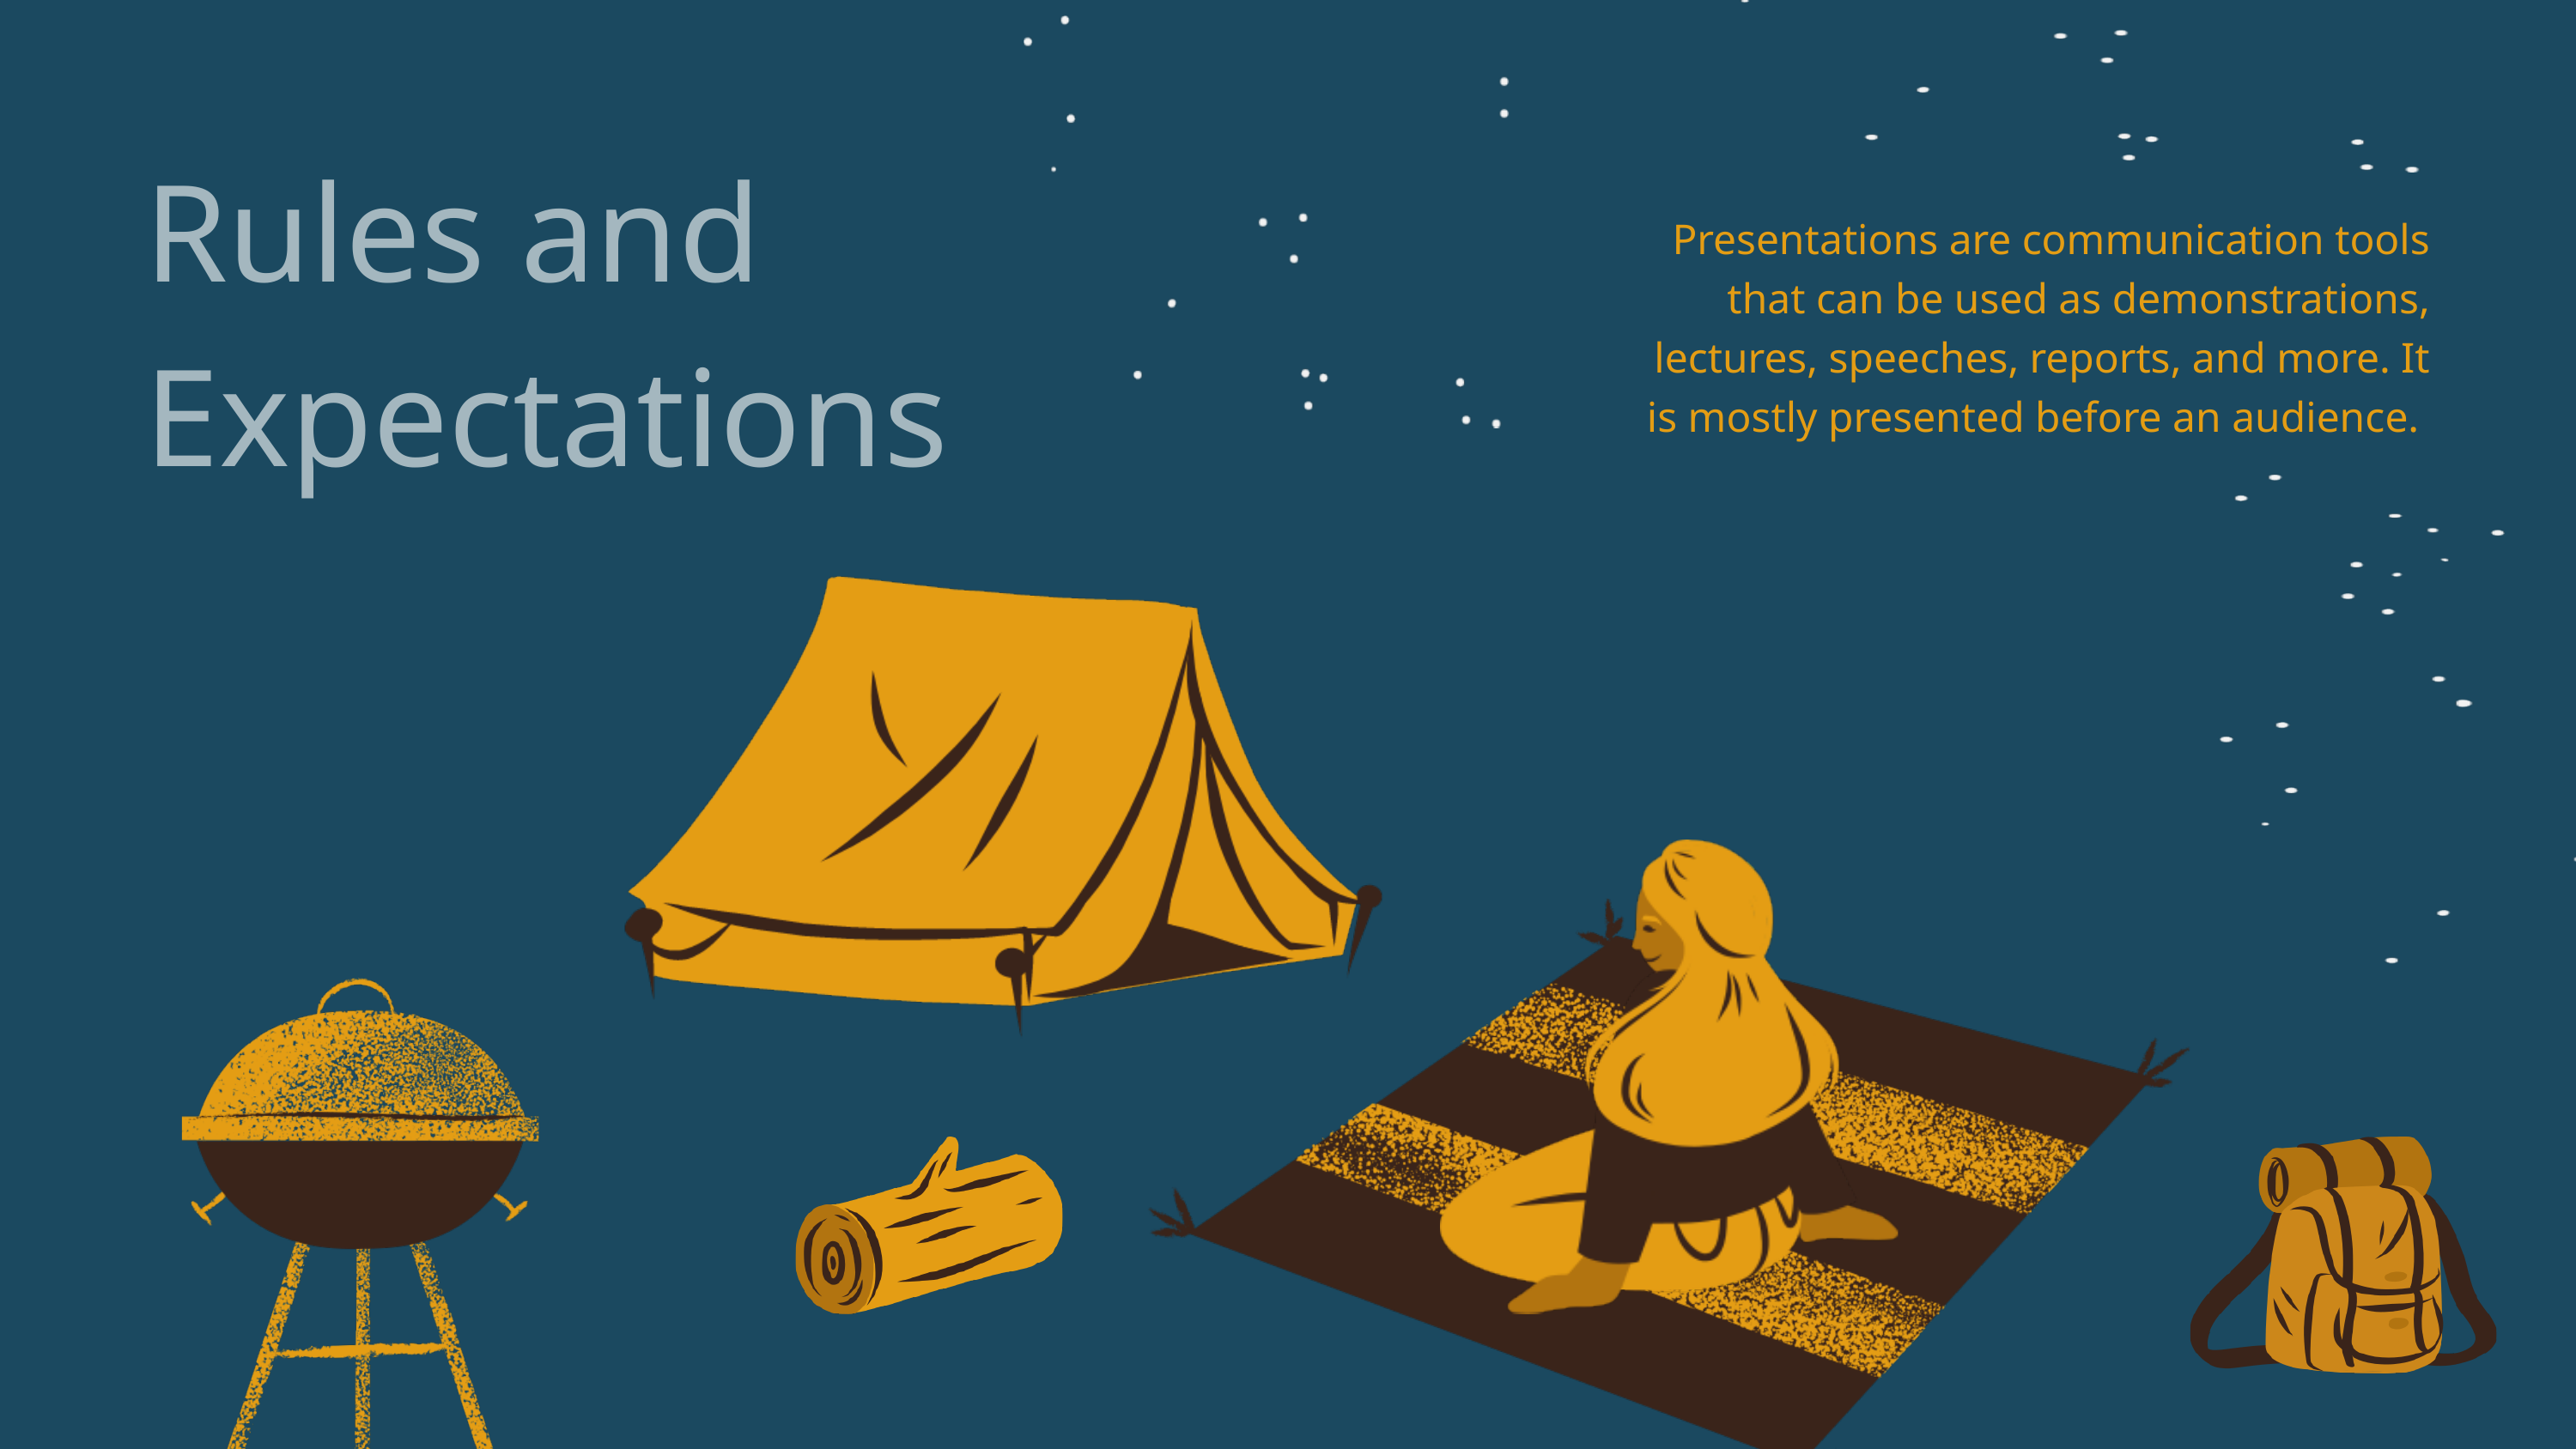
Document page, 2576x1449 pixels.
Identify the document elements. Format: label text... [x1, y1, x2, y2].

text_box [2219, 466, 2576, 996]
text_box [2190, 1137, 2497, 1373]
text_box [181, 978, 539, 1449]
text_box [1023, 0, 1552, 428]
text_box [1698, 0, 2497, 173]
text_box [795, 1137, 1063, 1314]
picture [612, 566, 1423, 1058]
text_box [1440, 840, 1899, 1315]
text_box [1147, 898, 2190, 1449]
text_box Rules and Expectations [144, 123, 1179, 494]
text_box Presentations are communication tools that can be used as demonstrations, lectures, speeches, reports, and more. It is mostly presented before an audience. [1635, 203, 2432, 441]
